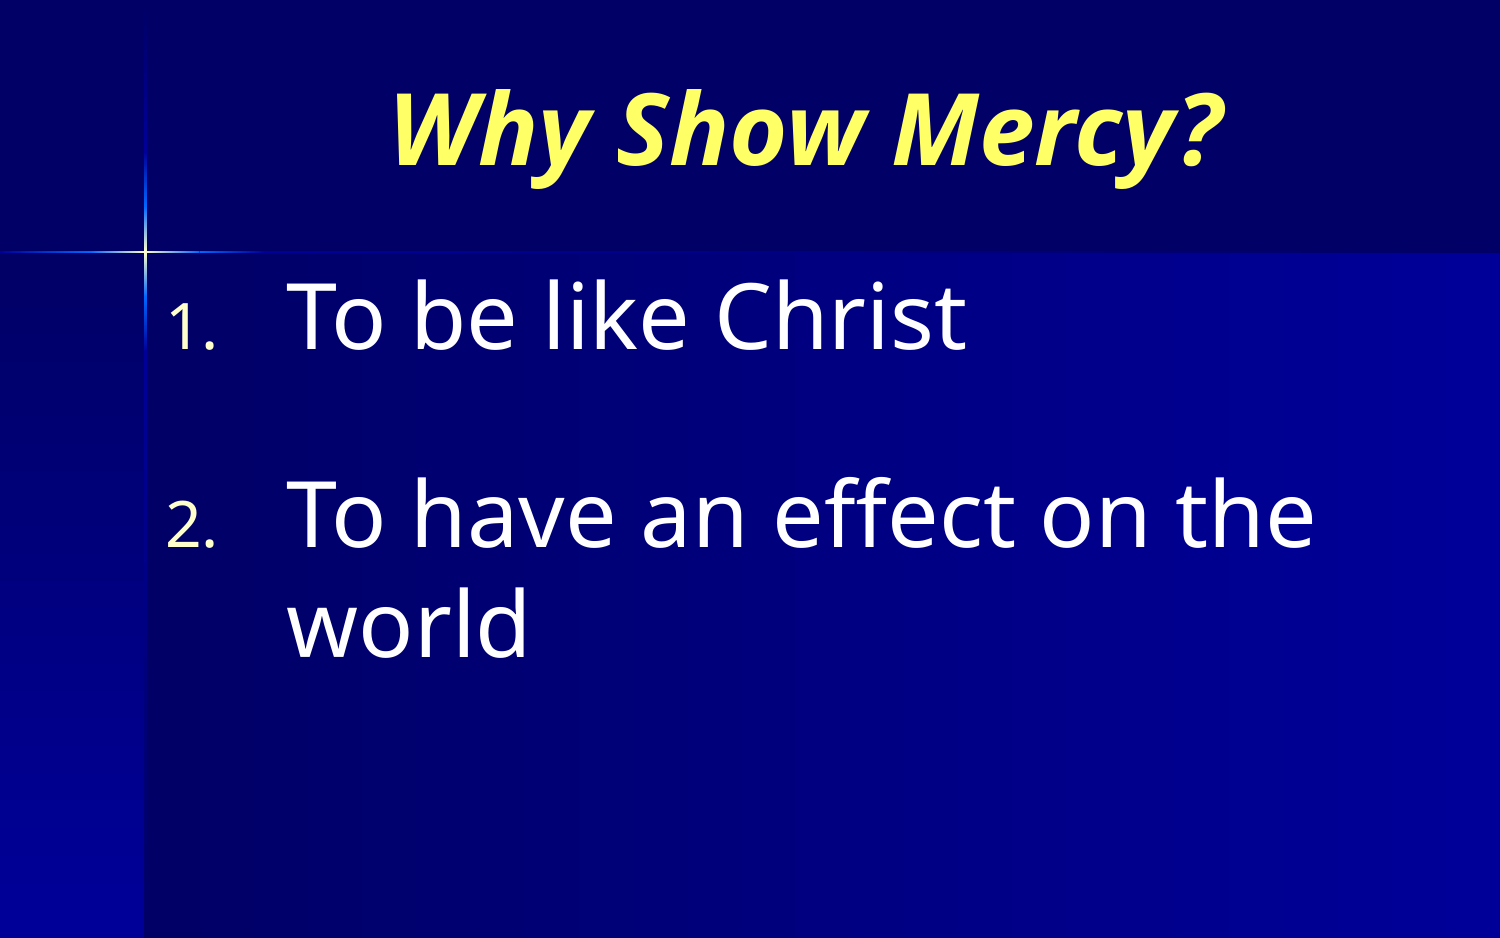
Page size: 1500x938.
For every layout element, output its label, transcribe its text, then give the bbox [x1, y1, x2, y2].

list To be like Christ To have an effect on the world [149, 249, 1451, 803]
title Why Show Mercy? [187, 62, 1426, 188]
